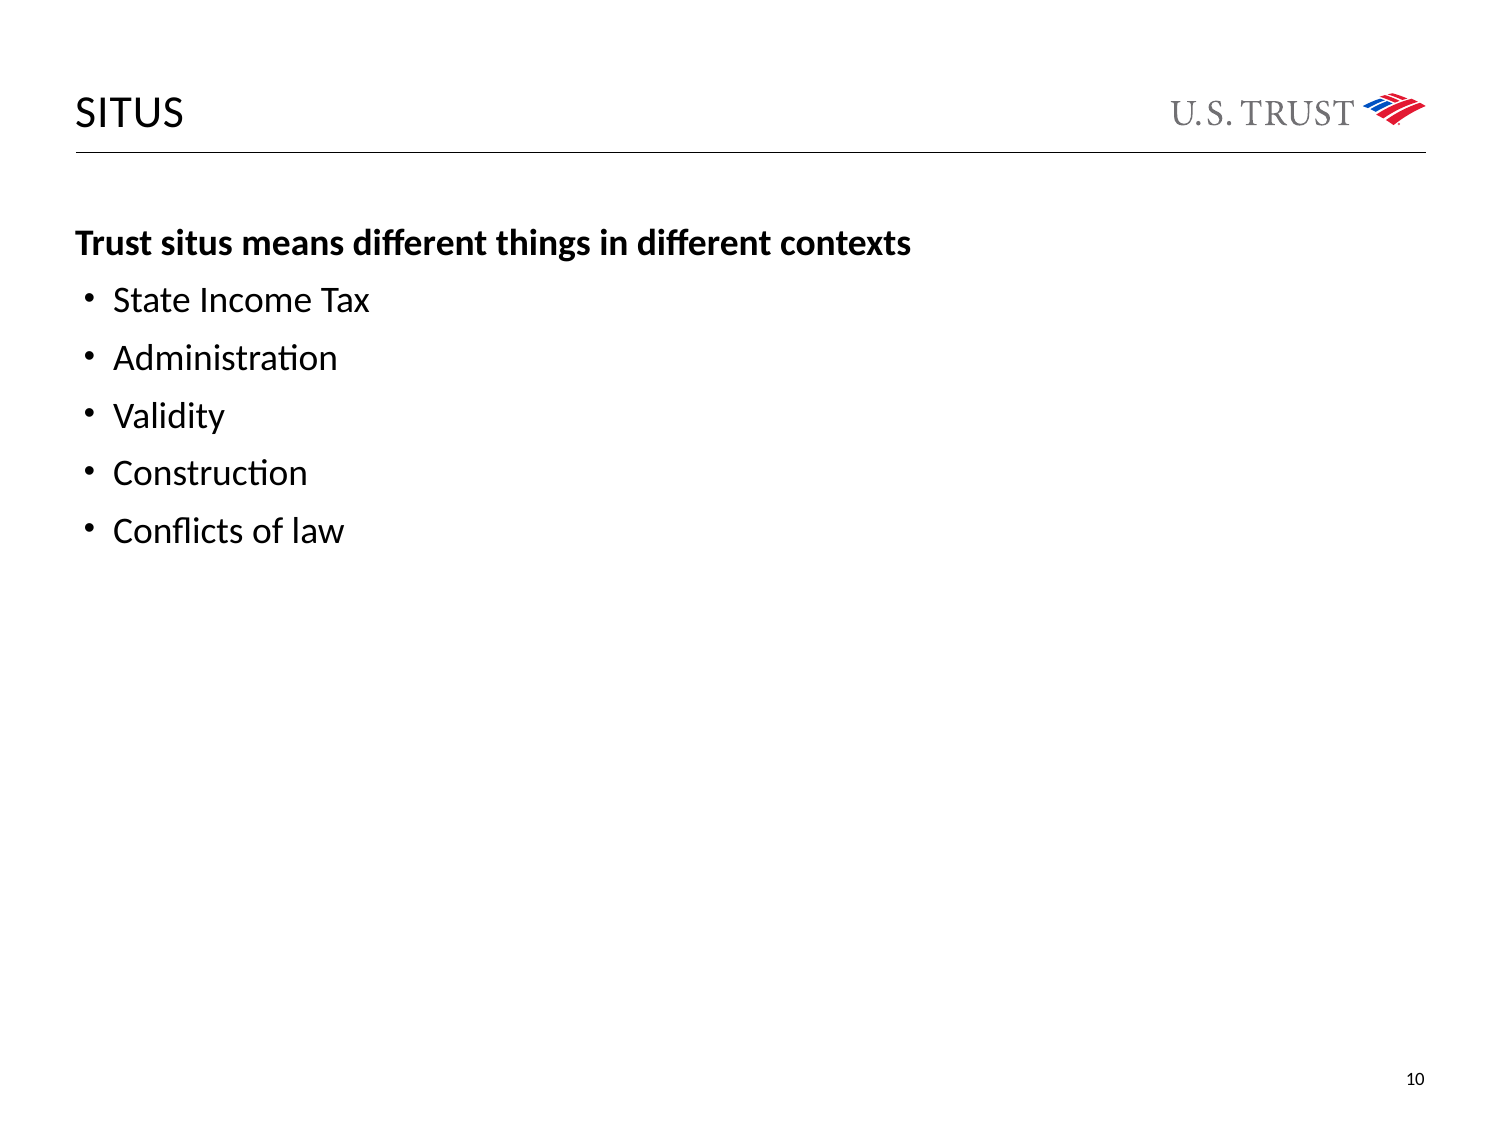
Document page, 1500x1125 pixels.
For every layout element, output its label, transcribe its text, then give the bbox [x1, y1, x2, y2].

slide_number 10 [1349, 1030, 1425, 1090]
title Situs [74, 84, 1126, 138]
list Trust situs means different things in different contexts State Income Tax Administration Validity Construction Conflicts of law [74, 217, 1426, 929]
